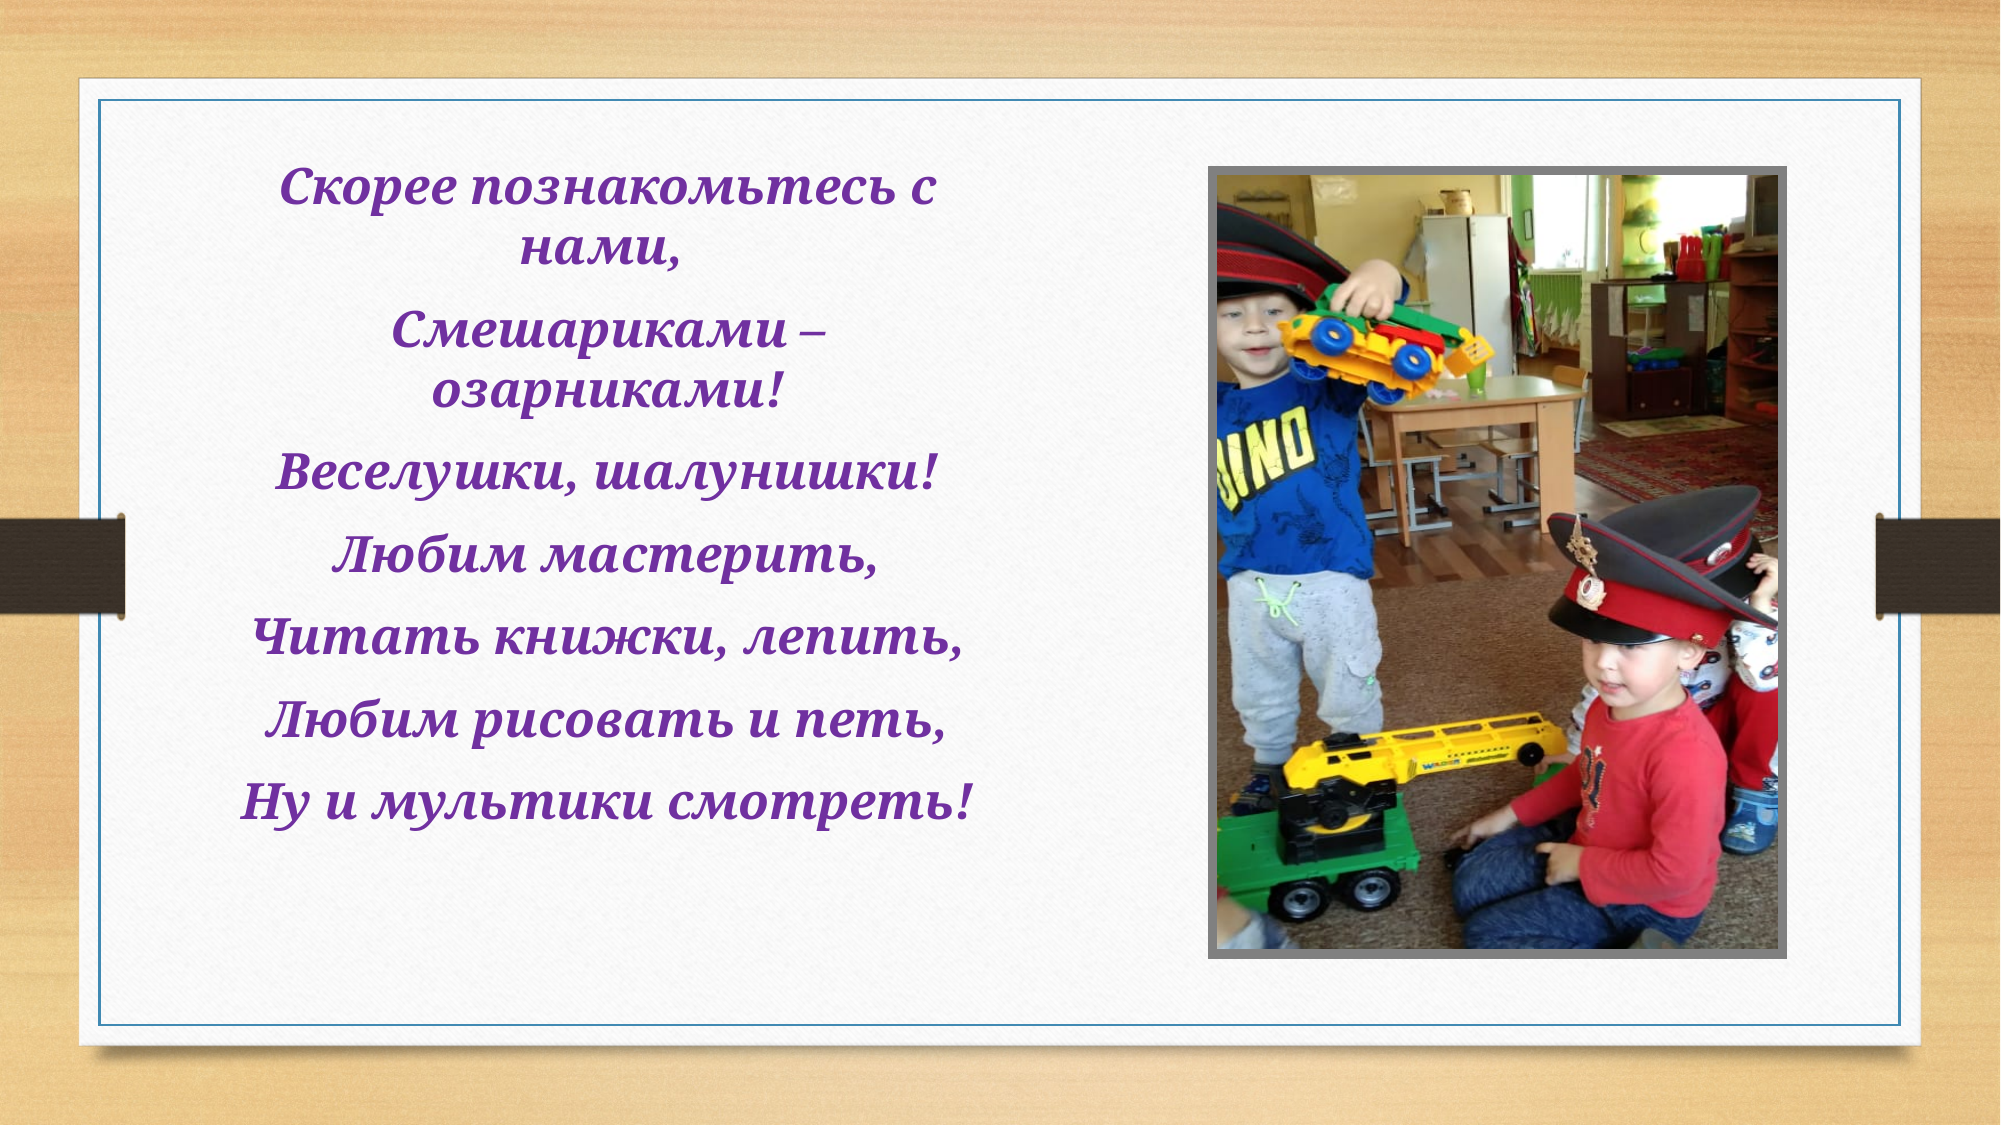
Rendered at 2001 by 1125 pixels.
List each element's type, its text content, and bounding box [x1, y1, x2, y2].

list Скорее познакомьтесь с нами, Смешариками – озарниками! Веселушки, шалунишки! Любим мастерить, Читать книжки, лепить, Любим рисовать и петь, Ну и мультики смотреть! [212, 147, 1004, 902]
picture [0, 0, 2001, 1125]
